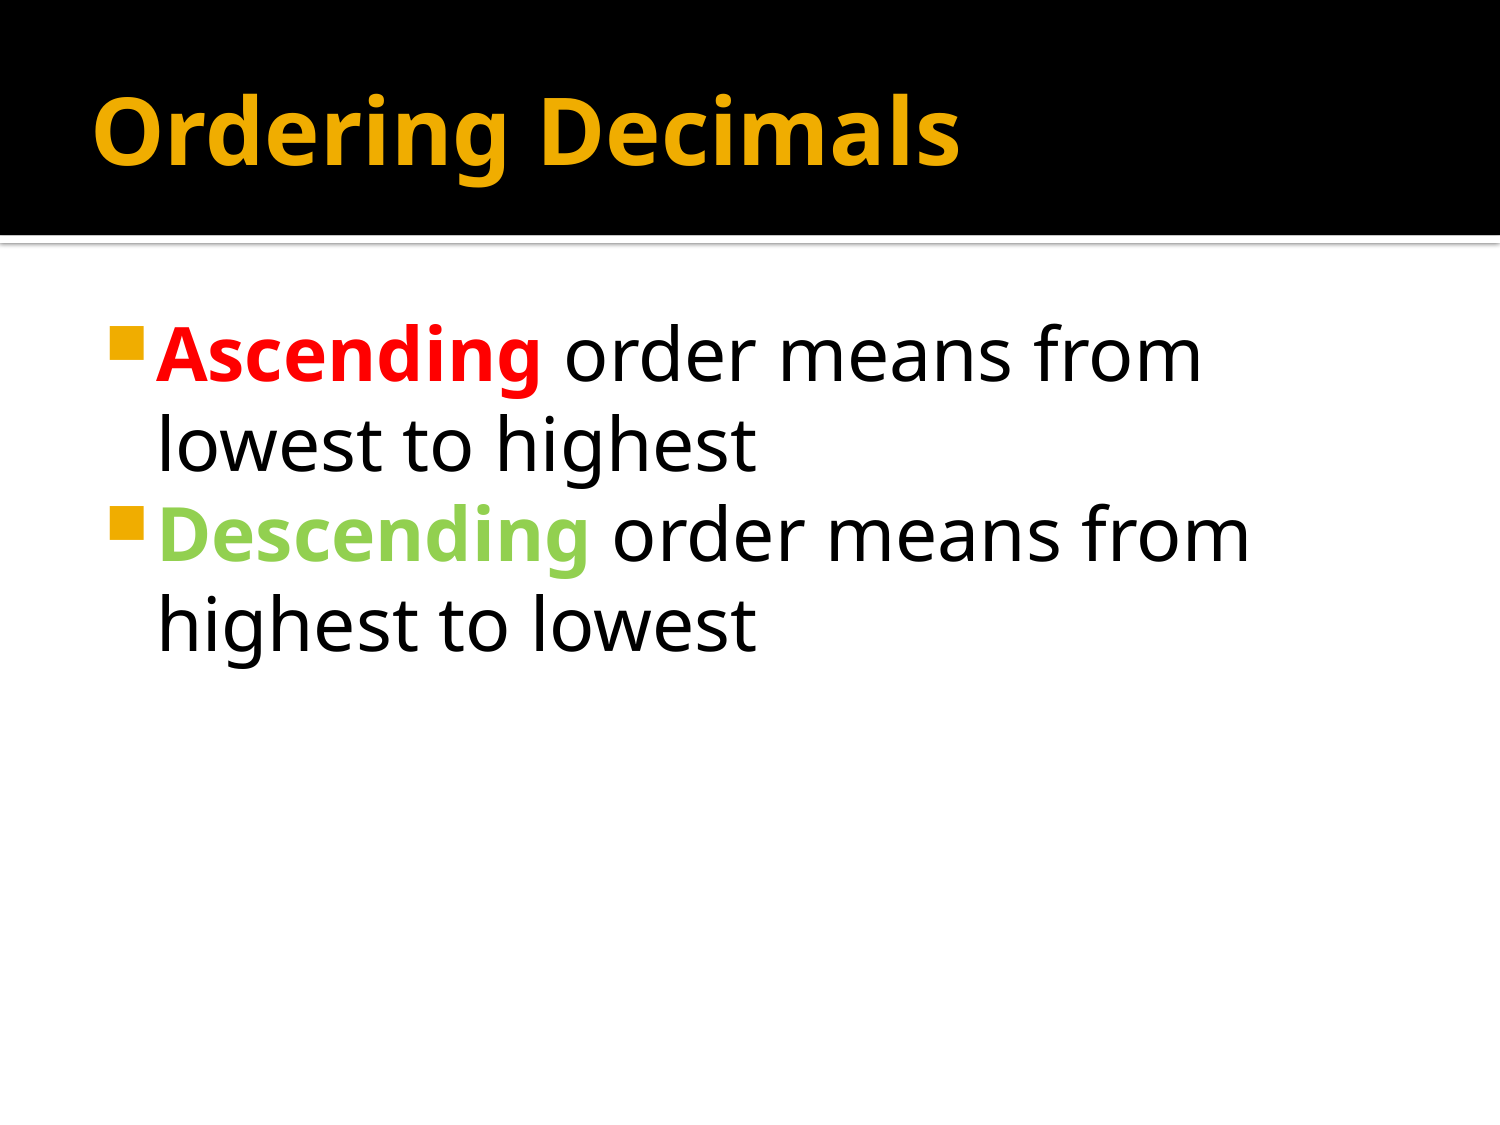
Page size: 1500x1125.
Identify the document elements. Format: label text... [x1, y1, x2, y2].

list Ascending order means from lowest to highest Descending order means from highest to lowest [74, 290, 1426, 1051]
title Ordering Decimals [75, 25, 1425, 231]
